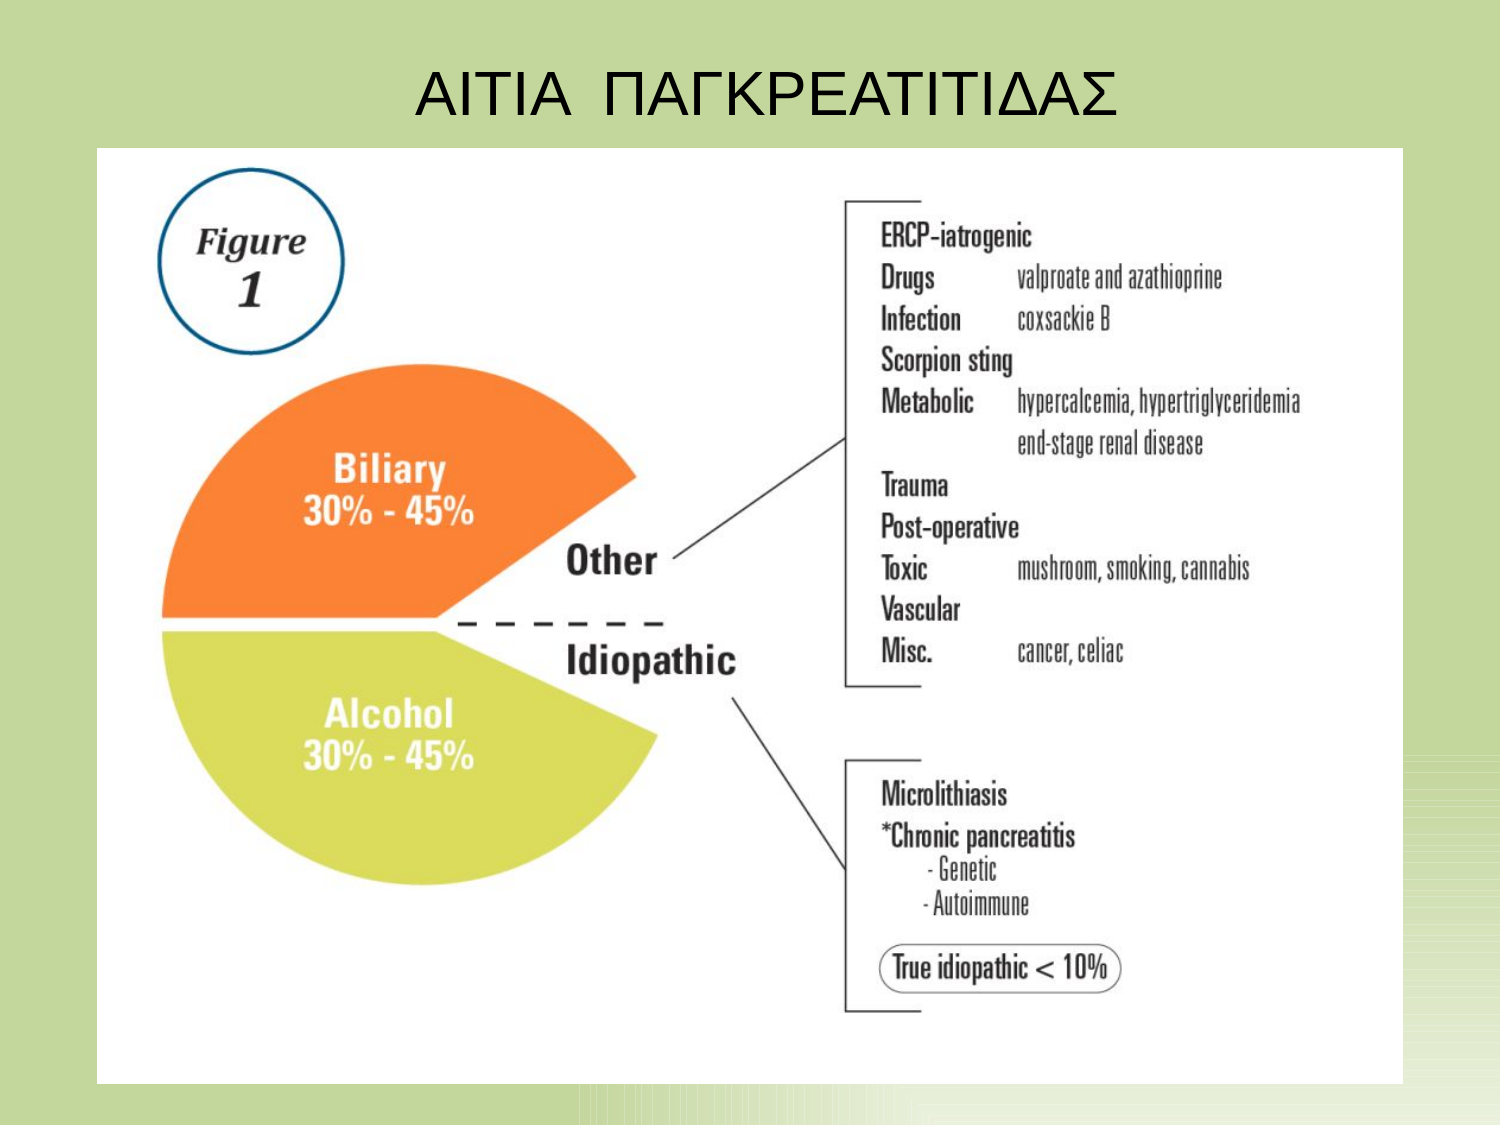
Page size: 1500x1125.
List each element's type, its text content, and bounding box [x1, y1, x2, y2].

text_box ΑΙΤΙΑ ΠΑΓΚΡΕΑΤΙΤΙΔΑΣ [230, 45, 1306, 136]
picture [97, 148, 1403, 1085]
